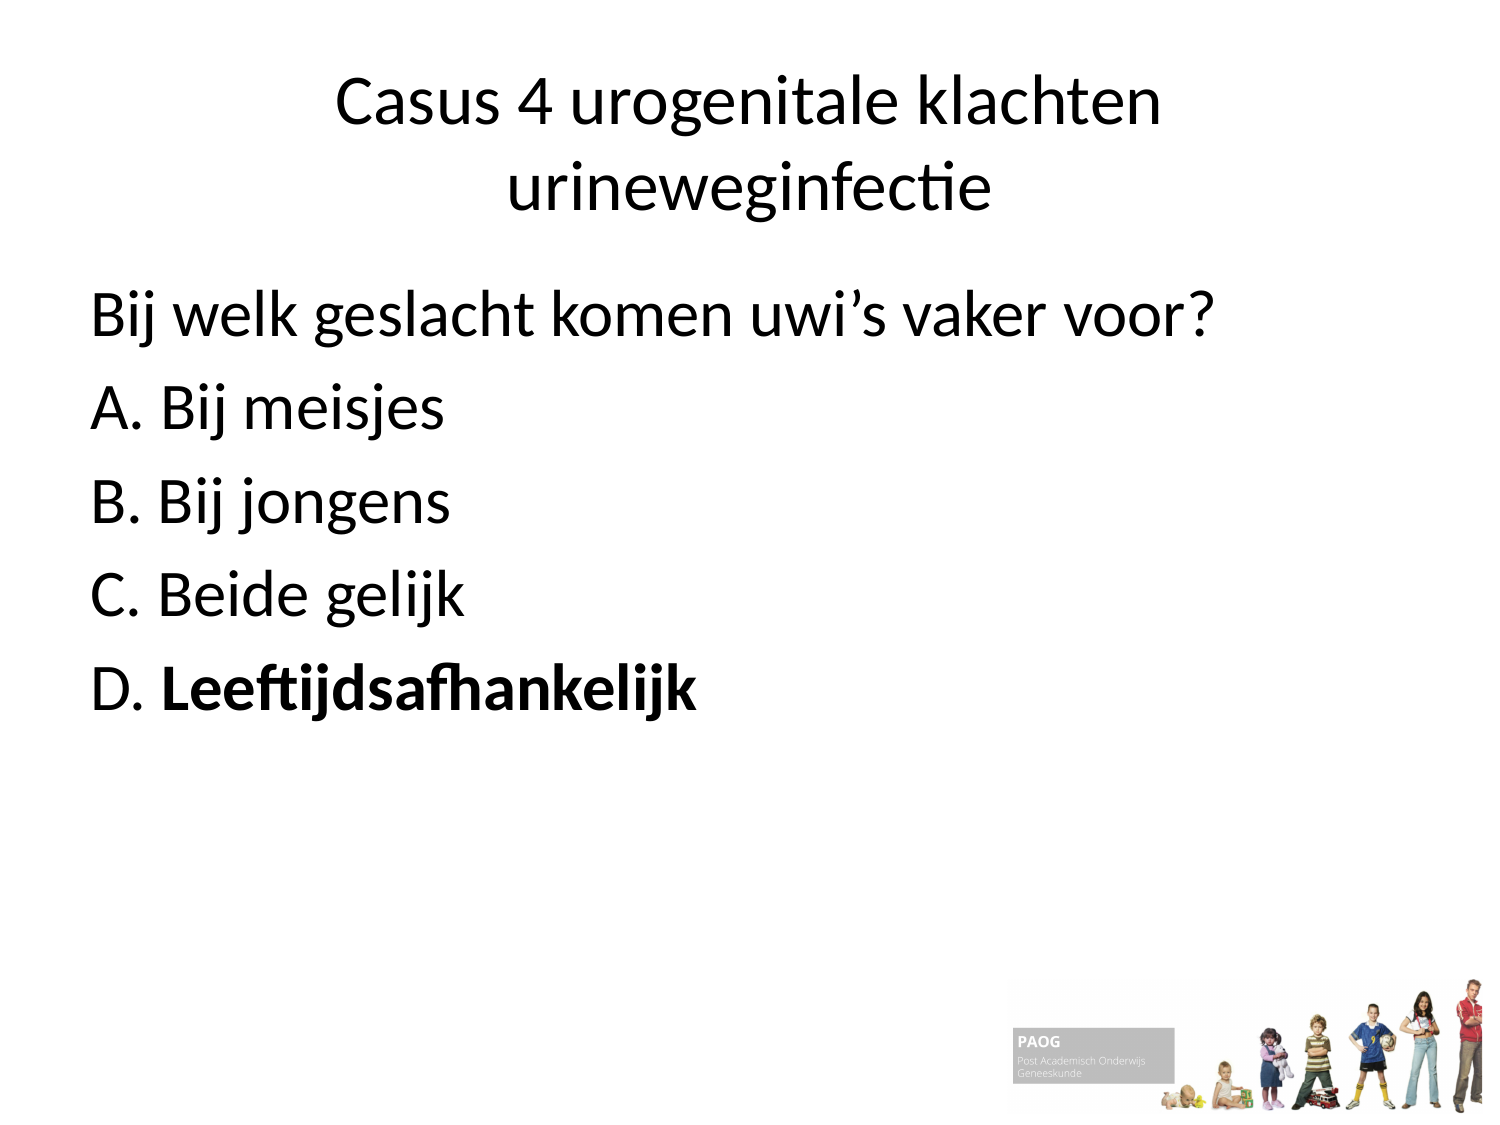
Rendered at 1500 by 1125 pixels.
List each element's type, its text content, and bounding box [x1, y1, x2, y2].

title Casus 4 urogenitale klachten urineweginfectie [75, 45, 1425, 233]
list Bij welk geslacht komen uwi’s vaker voor? A. Bij meisjes B. Bij jongens C. Beide gelijk D. Leeftijdsafhankelijk [75, 262, 1425, 1005]
picture [1007, 978, 1483, 1114]
